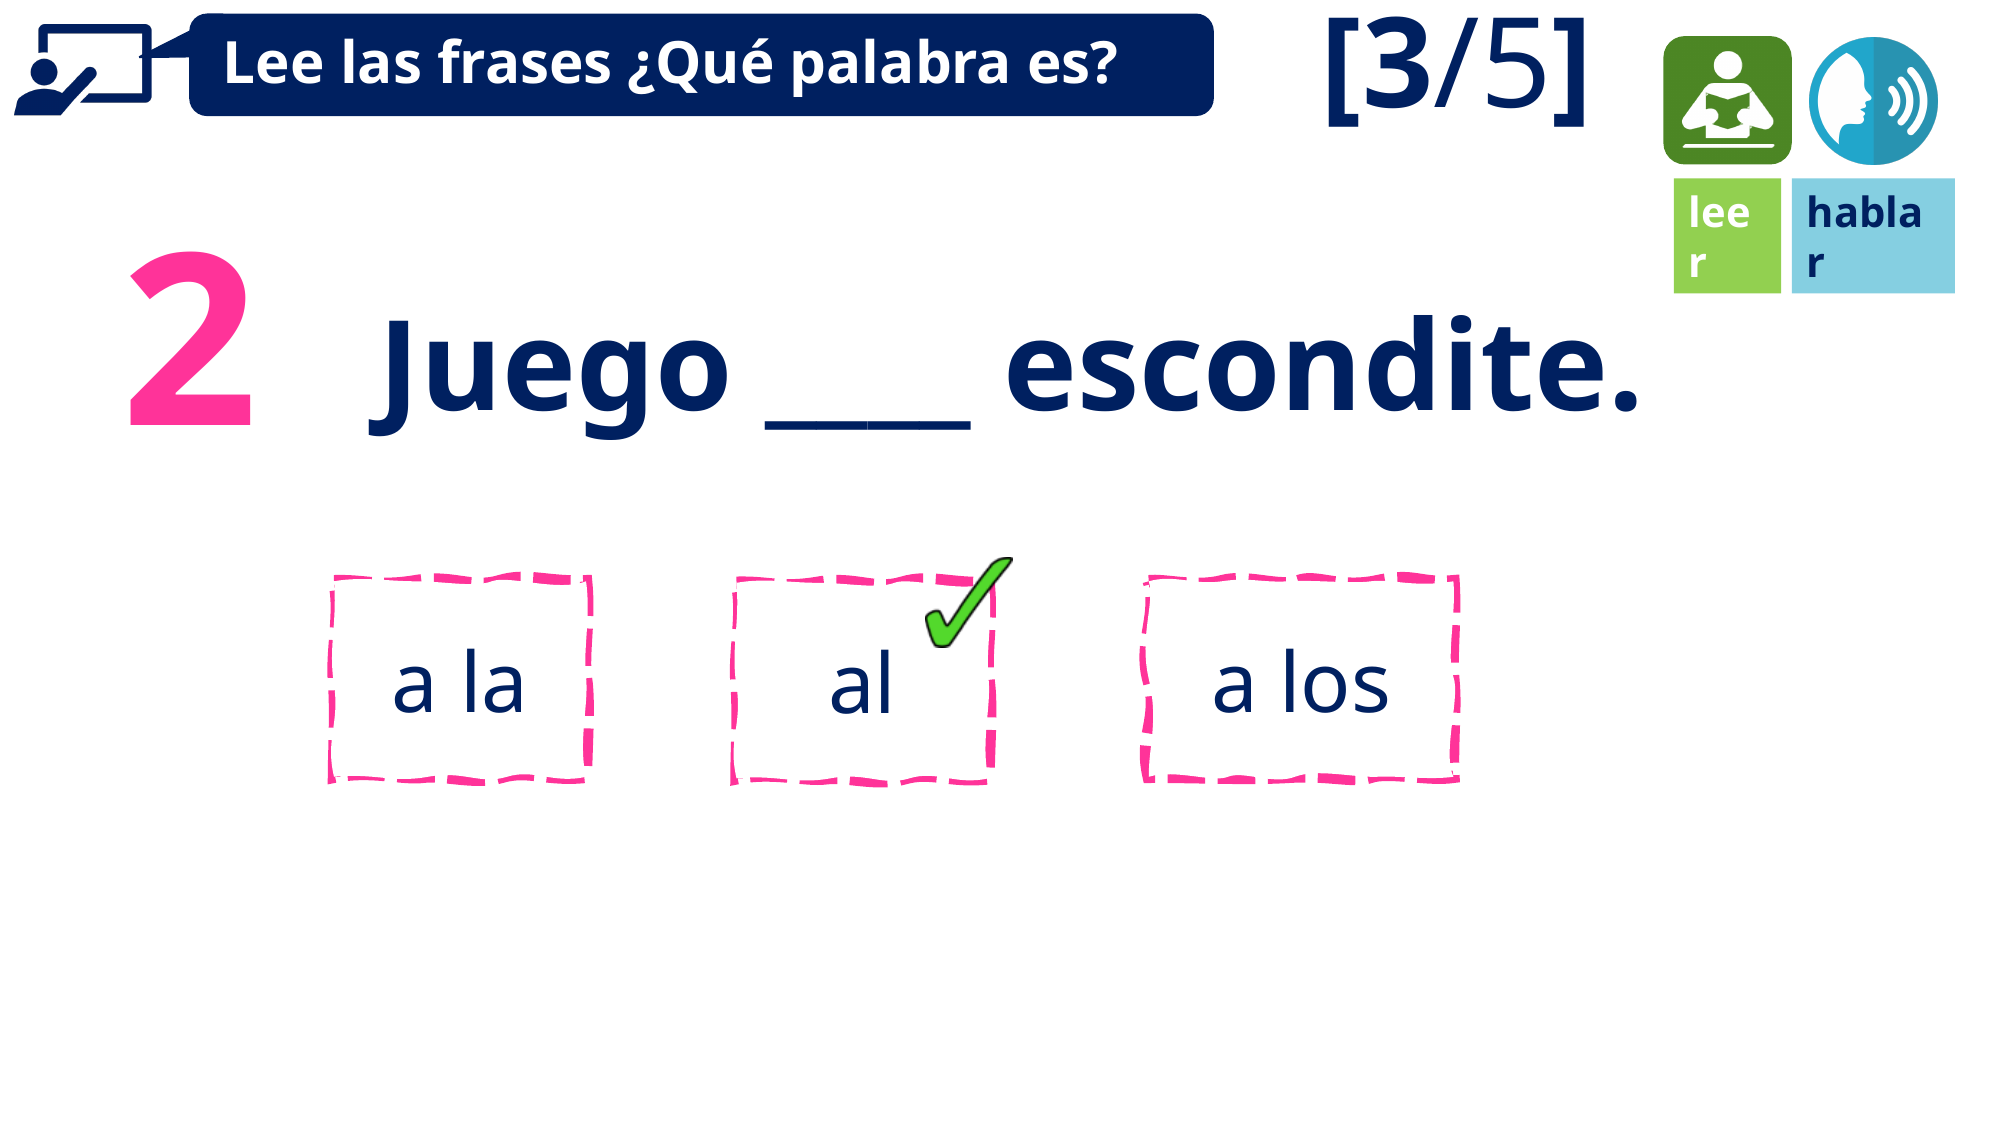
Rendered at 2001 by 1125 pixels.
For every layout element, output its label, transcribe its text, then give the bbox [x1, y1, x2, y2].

text_box al [733, 578, 992, 783]
picture [7, 0, 158, 145]
text_box [3/5] [1306, 0, 1609, 140]
text_box 2 [106, 178, 274, 481]
picture [1809, 37, 1938, 165]
text_box leer [1673, 178, 1782, 294]
text_box [158, 13, 1214, 117]
picture [1663, 36, 1792, 165]
text_box hablar [1791, 178, 1955, 294]
text_box a la [331, 576, 589, 781]
text_box Juego ____ escondite. [364, 277, 1662, 443]
text_box a los [1144, 577, 1456, 780]
text_box Lee las frases ¿Qué palabra es? [208, 18, 1231, 103]
picture [925, 557, 1013, 648]
